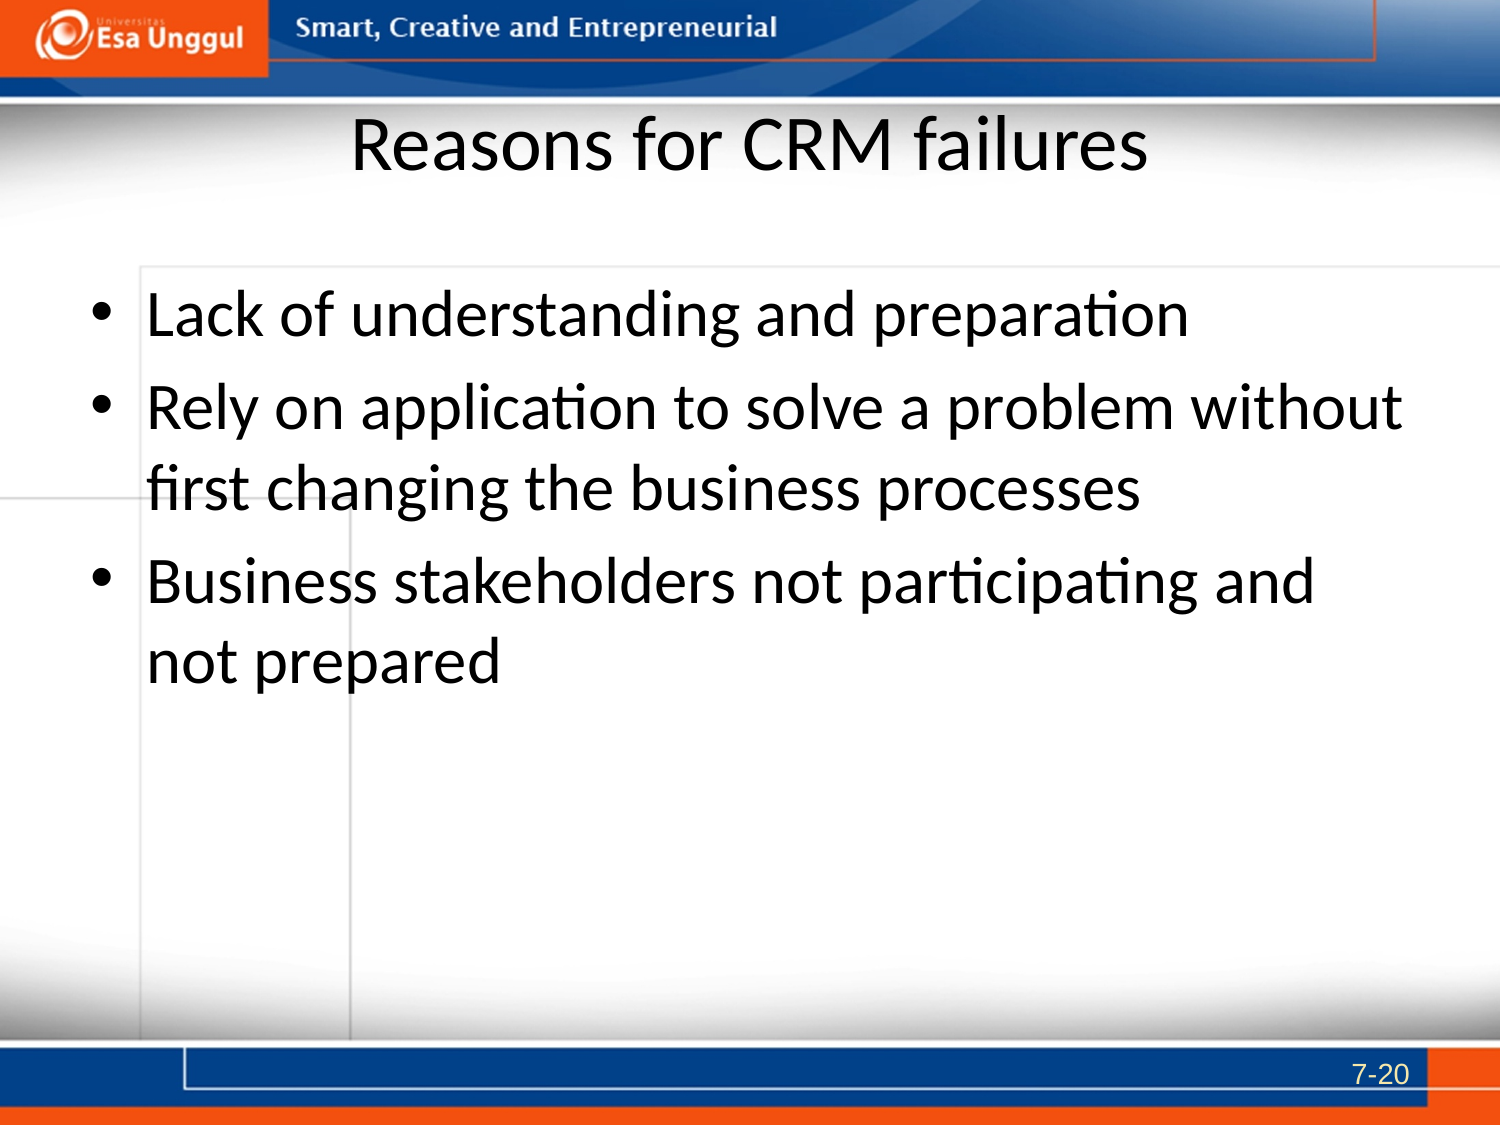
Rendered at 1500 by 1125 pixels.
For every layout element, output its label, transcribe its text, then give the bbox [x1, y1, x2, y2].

list Lack of understanding and preparation Rely on application to solve a problem without first changing the business processes Business stakeholders not participating and not prepared [75, 262, 1425, 1005]
picture [0, 0, 1500, 1125]
slide_number 7-20 [1074, 1042, 1425, 1103]
title Reasons for CRM failures [75, 45, 1425, 233]
